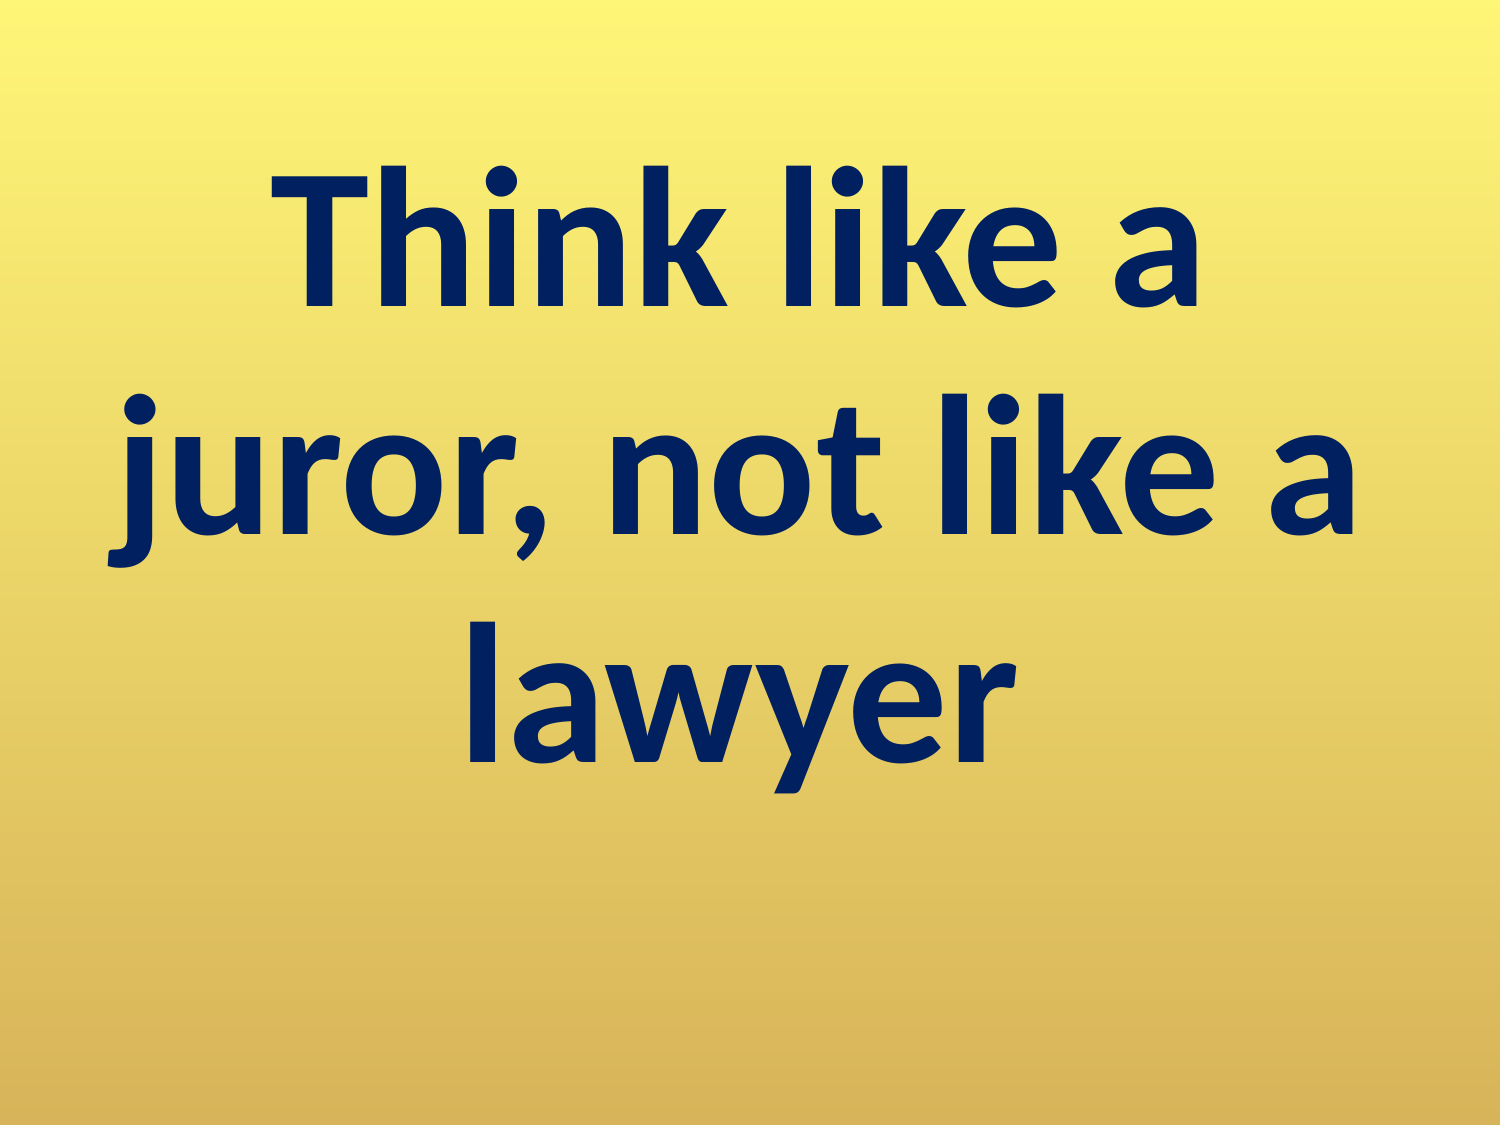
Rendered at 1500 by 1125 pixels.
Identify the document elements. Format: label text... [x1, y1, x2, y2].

title Think like a juror, not like a lawyer [30, 116, 1448, 1029]
